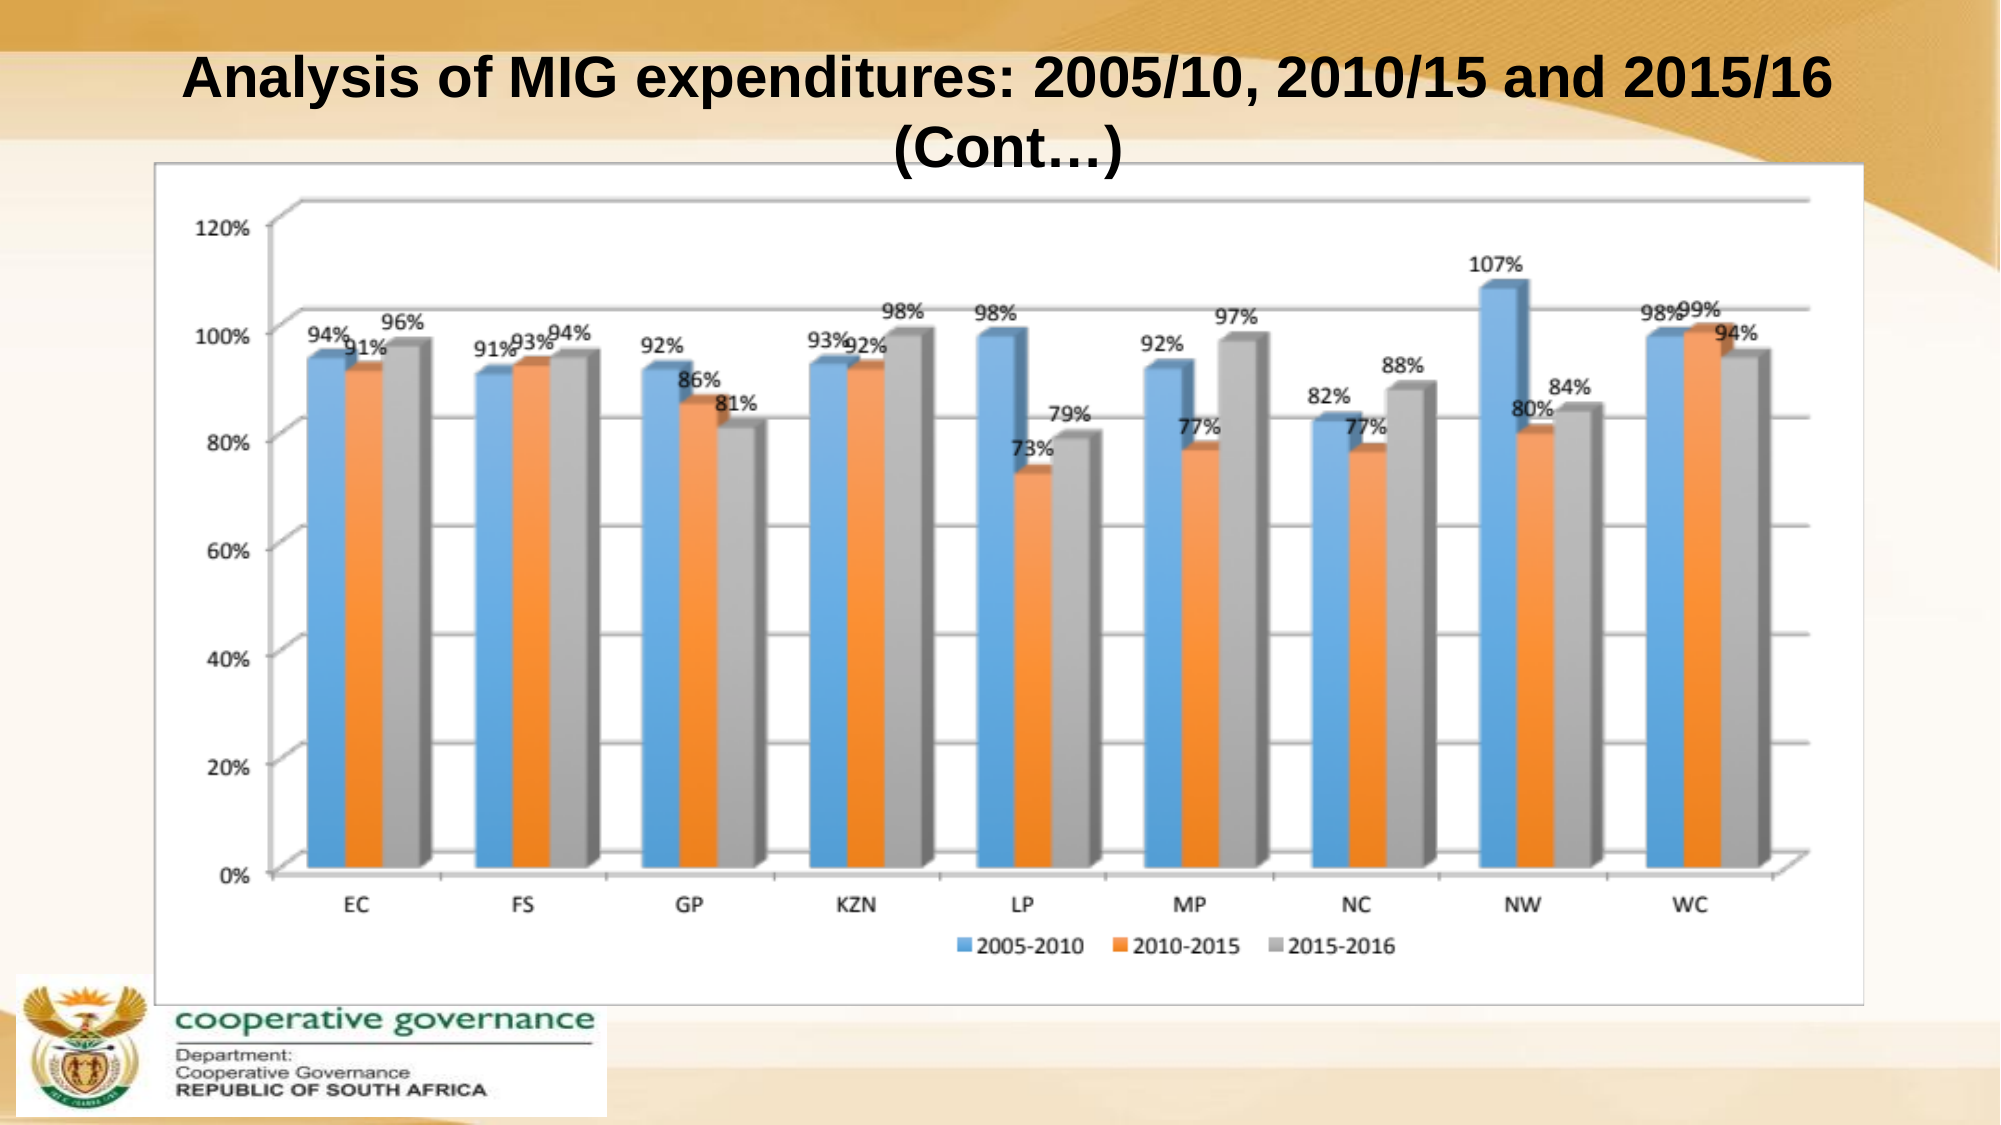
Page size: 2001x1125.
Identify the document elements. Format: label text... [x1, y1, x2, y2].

title Analysis of MIG expenditures: 2005/10, 2010/15 and 2015/16 (Cont…) [115, 27, 1903, 120]
picture [0, 0, 2000, 1125]
